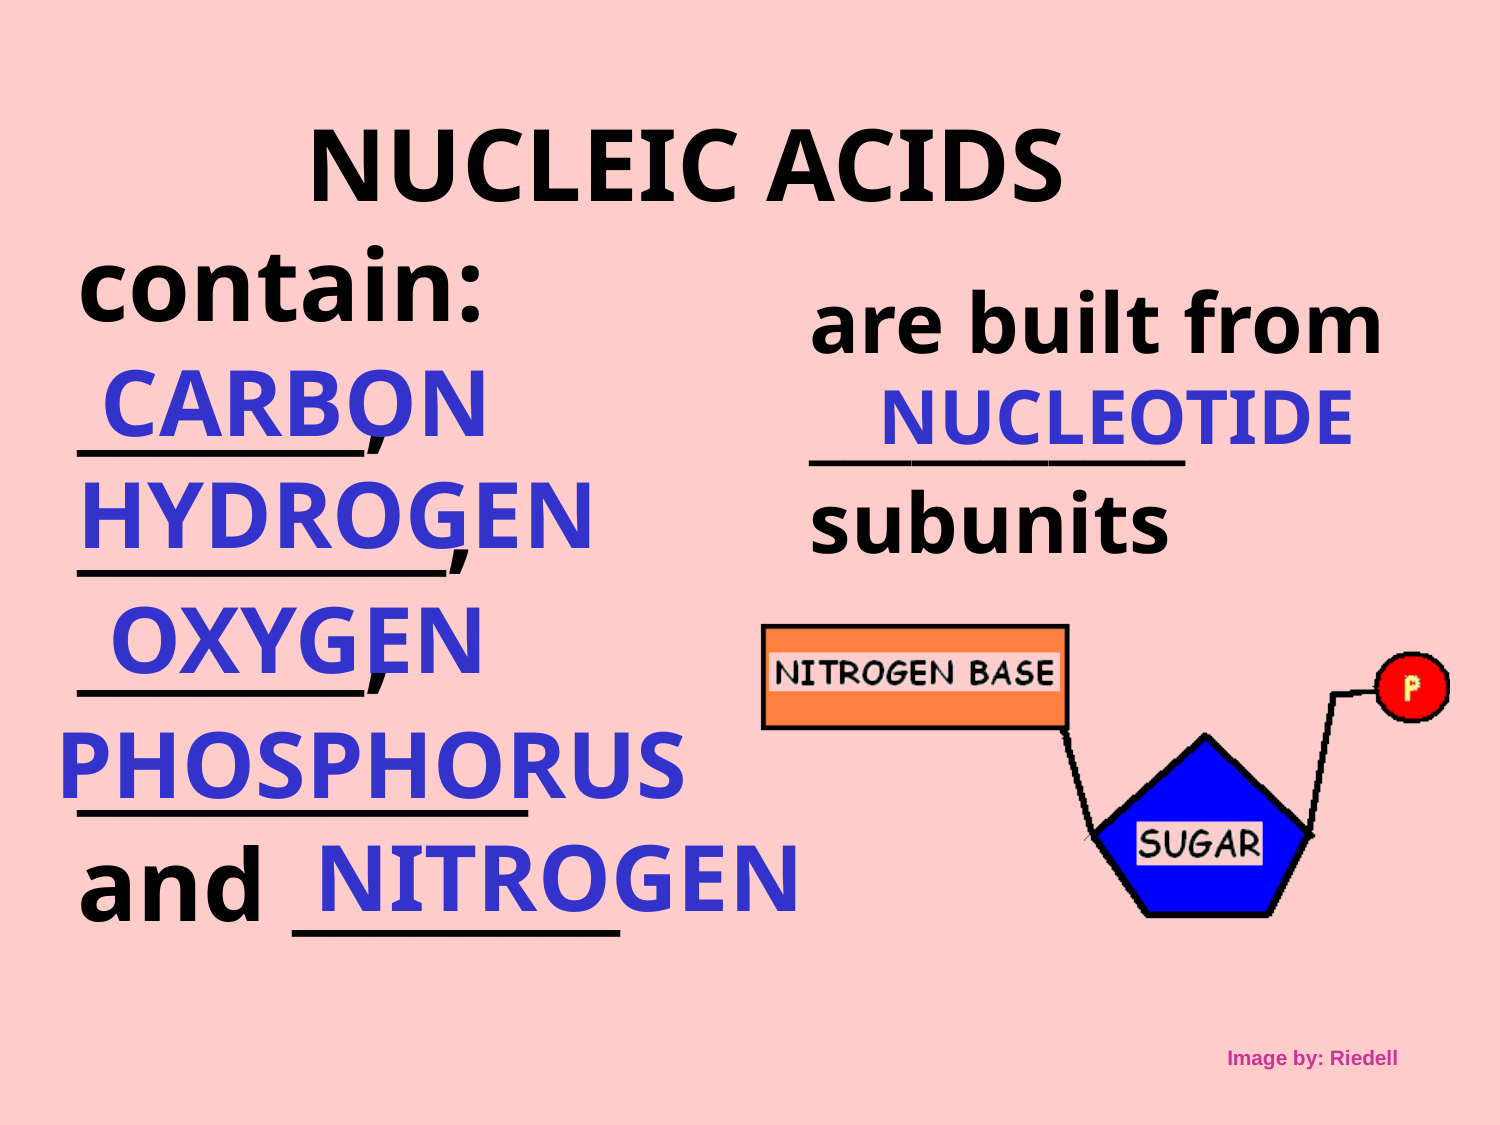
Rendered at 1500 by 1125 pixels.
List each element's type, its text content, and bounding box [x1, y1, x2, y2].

title NUCLEIC ACIDS contain: _______, _________, _______, ___________ and ________ [62, 37, 1500, 1125]
text_box OXYGEN [93, 574, 504, 699]
text_box are built from ___________ subunits [794, 262, 1423, 573]
text_box NITROGEN [300, 812, 719, 938]
text_box PHOSPHORUS [40, 699, 703, 825]
text_box Image by: Riedell [1212, 1037, 1438, 1078]
picture [724, 574, 1451, 955]
text_box HYDROGEN [62, 449, 614, 575]
text_box CARBON [86, 337, 507, 449]
